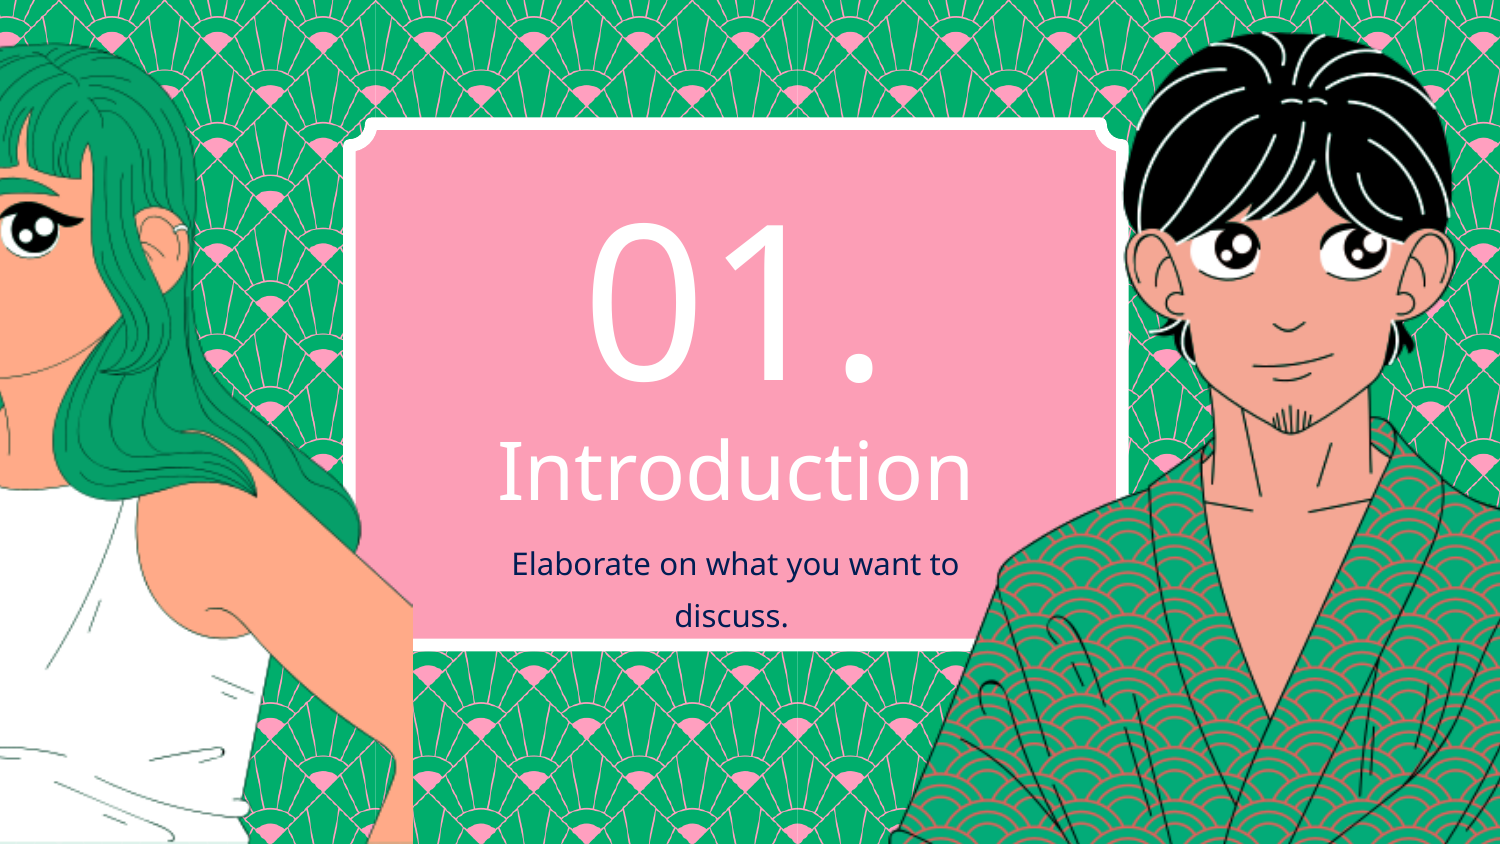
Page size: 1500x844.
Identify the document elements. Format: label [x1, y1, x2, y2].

text_box [0, 0, 1500, 421]
text_box [0, 421, 1500, 844]
text_box [349, 123, 1123, 646]
